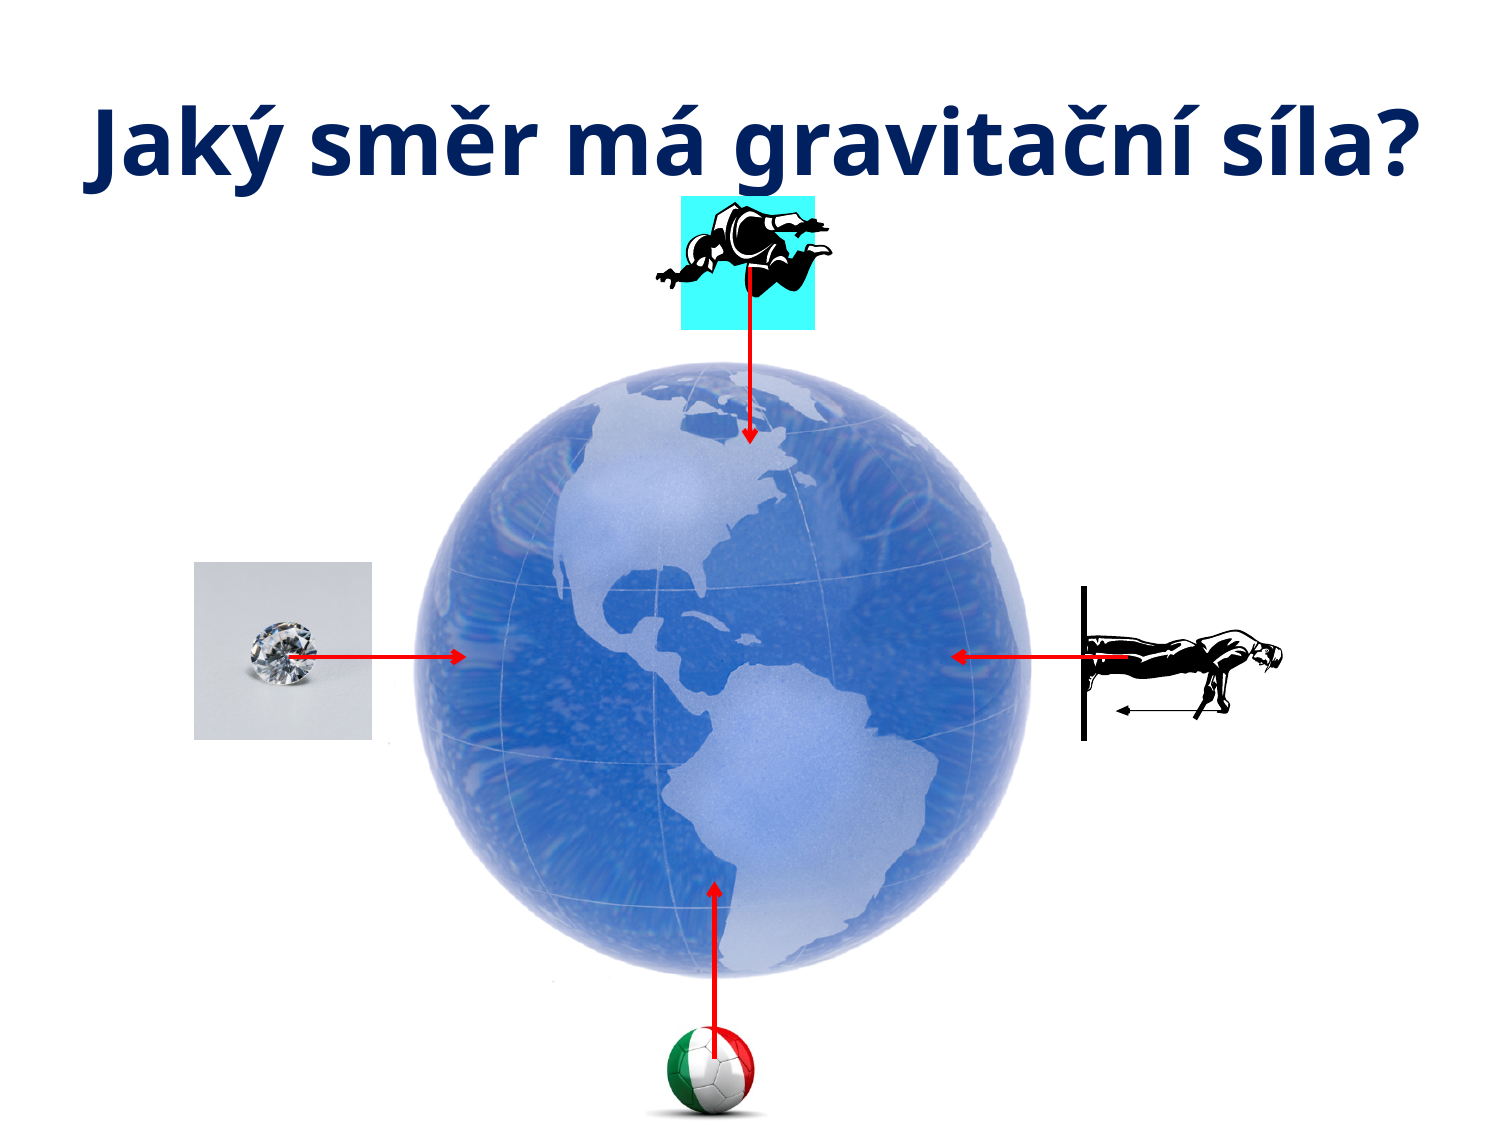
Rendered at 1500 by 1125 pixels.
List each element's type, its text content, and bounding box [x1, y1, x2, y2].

picture [194, 196, 1260, 1125]
title Jaký směr má gravitační síla? [29, 45, 1483, 233]
